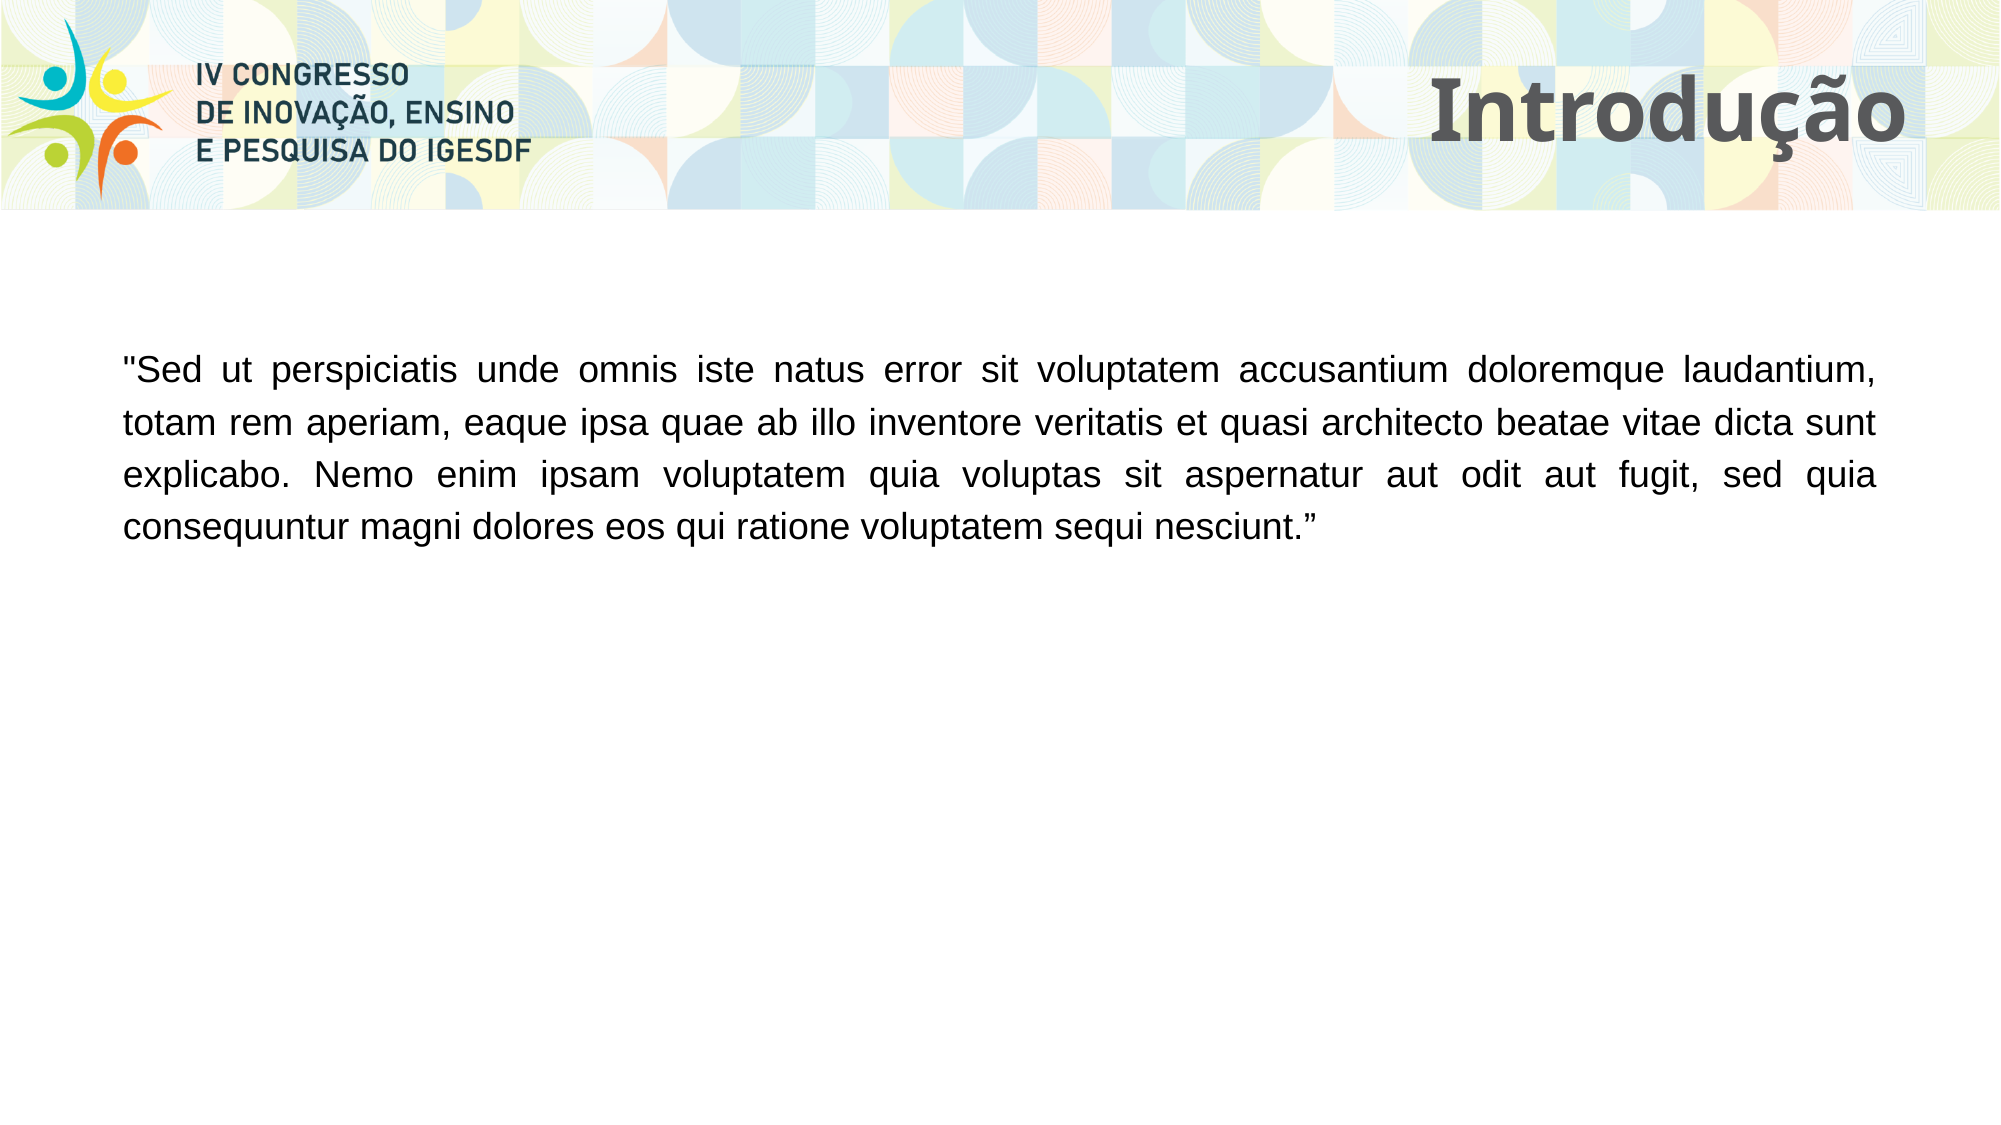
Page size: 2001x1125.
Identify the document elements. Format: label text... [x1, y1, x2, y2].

picture [0, 0, 2000, 212]
text_box "Sed ut perspiciatis unde omnis iste natus error sit voluptatem accusantium doloremque laudantium, totam rem aperiam, eaque ipsa quae ab illo inventore veritatis et quasi architecto beatae vitae dicta sunt explicabo. Nemo enim ipsam voluptatem quia voluptas sit aspernatur aut odit aut fugit, sed quia consequuntur magni dolores eos qui ratione voluptatem sequi nesciunt.” [122, 337, 1878, 548]
